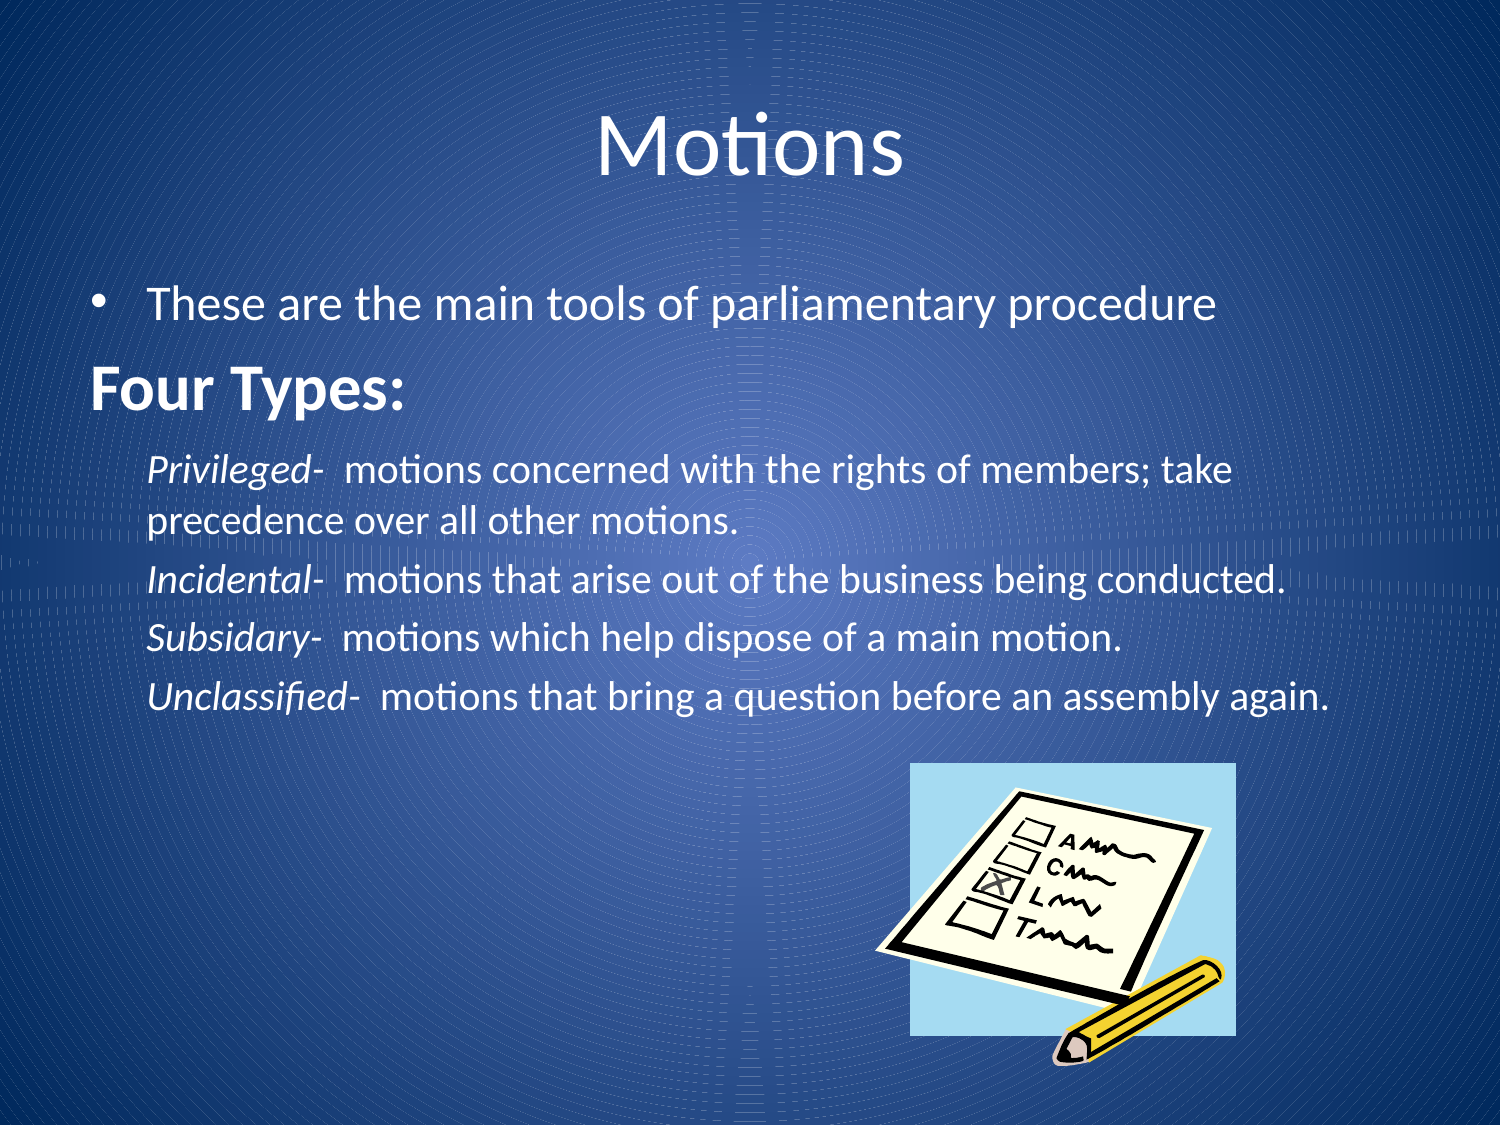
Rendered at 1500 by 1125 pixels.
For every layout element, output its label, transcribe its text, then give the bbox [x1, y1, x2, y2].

title Motions [75, 45, 1425, 233]
list These are the main tools of parliamentary procedure Four Types: Privileged- motions concerned with the rights of members; take precedence over all other motions. Incidental- motions that arise out of the business being conducted. Subsidary- motions which help dispose of a main motion. Unclassified- motions that bring a question before an assembly again. [75, 262, 1425, 1005]
picture [874, 762, 1237, 1068]
